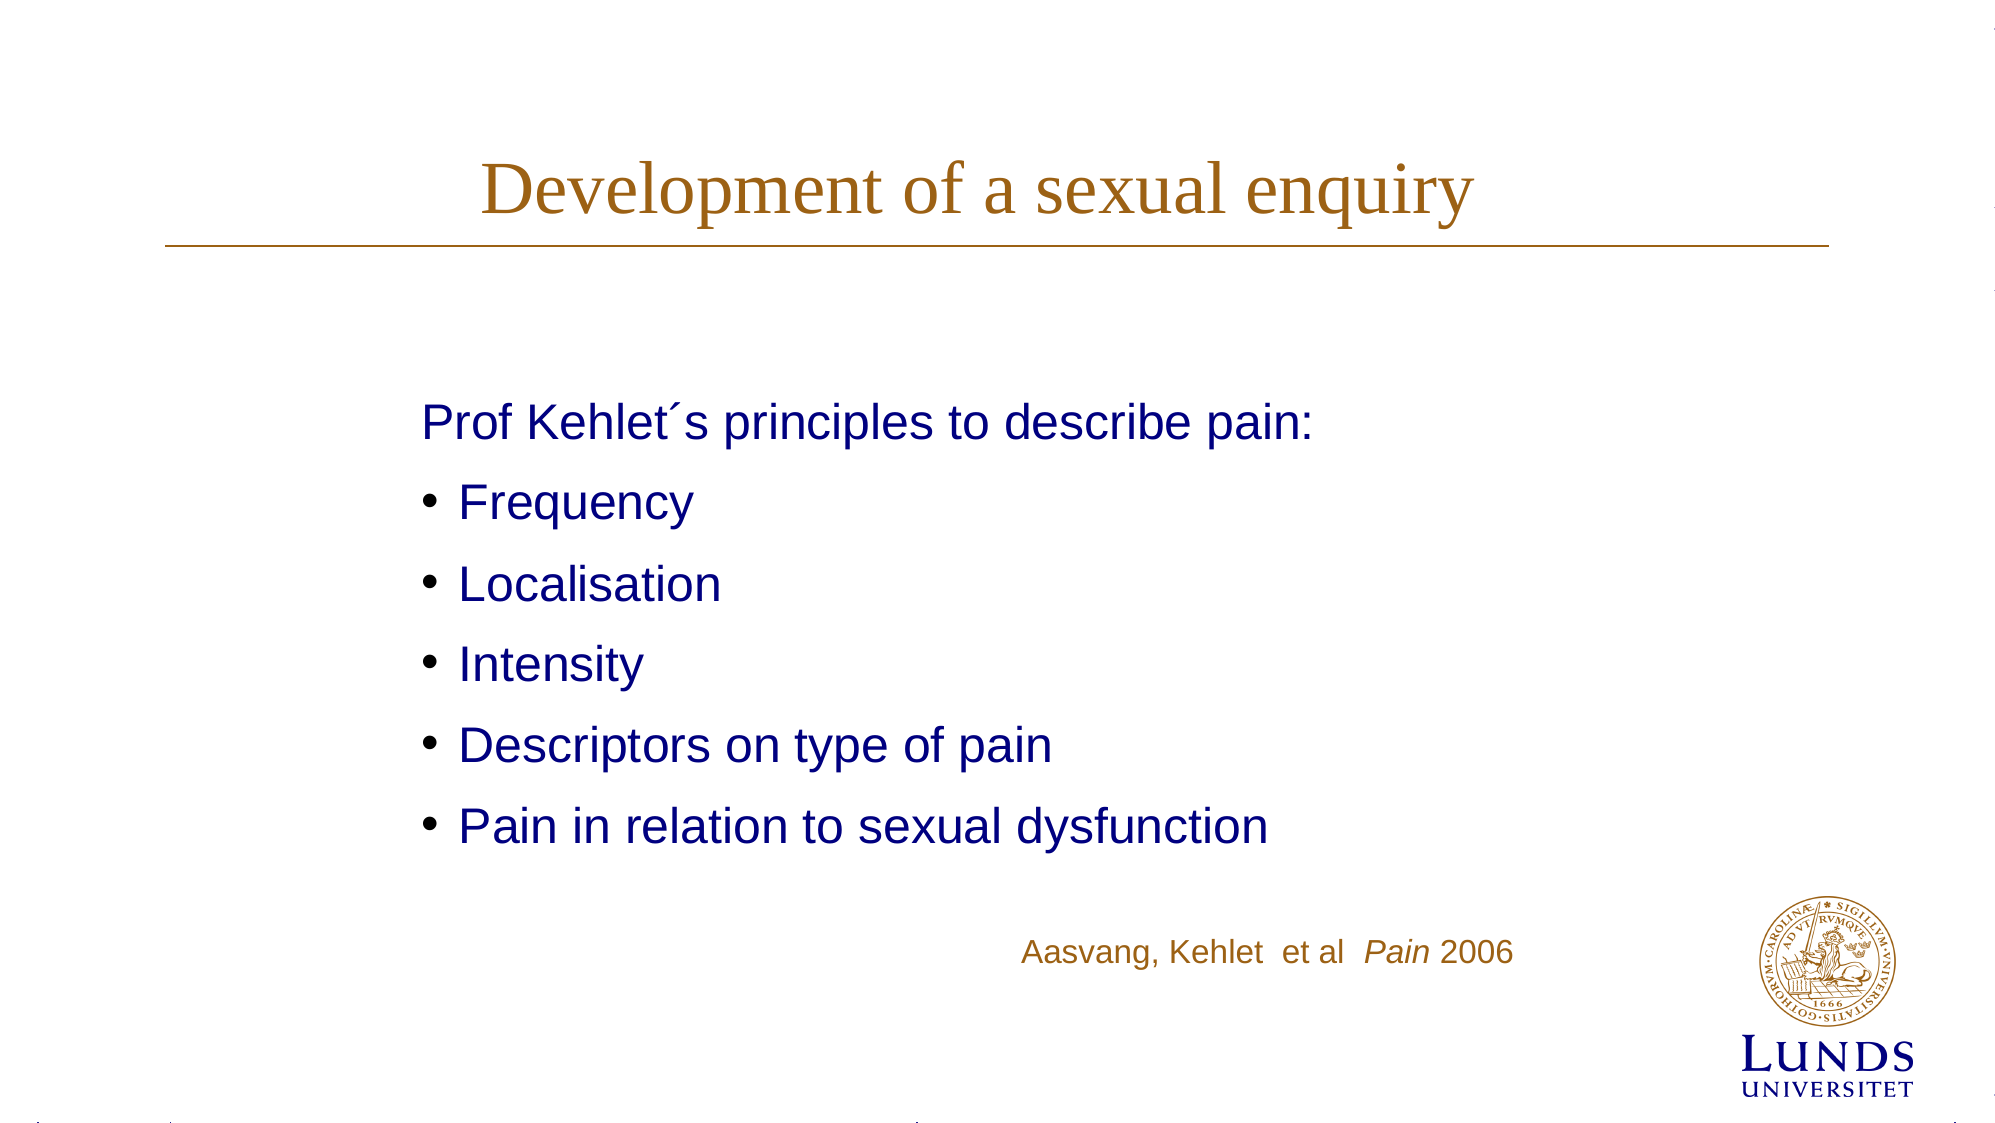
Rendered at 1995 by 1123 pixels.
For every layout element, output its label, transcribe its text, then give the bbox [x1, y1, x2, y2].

picture [1742, 896, 1913, 1097]
title Development of a sexual enquiry [134, 49, 1821, 237]
list Prof Kehlet´s principles to describe pain: Frequency Localisation Intensity Descriptors on type of pain Pain in relation to sexual dysfunction Aasvang, Kehlet et al Pain 2006 [405, 381, 1747, 884]
